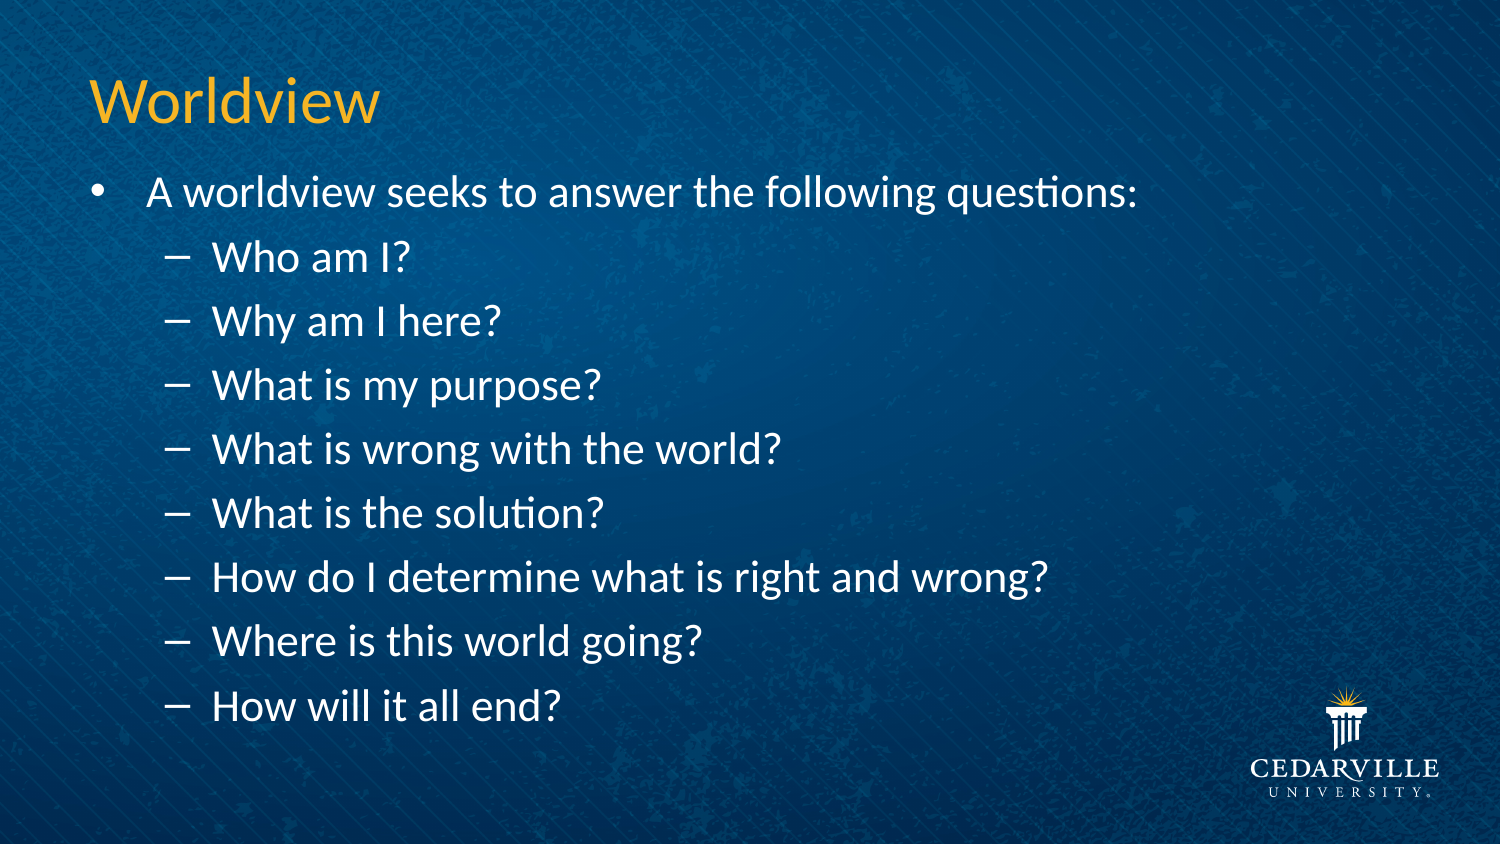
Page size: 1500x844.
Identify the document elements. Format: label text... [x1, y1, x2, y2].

list A worldview seeks to answer the following questions: Who am I? Why am I here? What is my purpose? What is wrong with the world? What is the solution? How do I determine what is right and wrong? Where is this world going? How will it all end? [75, 154, 1425, 754]
picture [0, 0, 1500, 844]
title Worldview [75, 49, 1425, 129]
